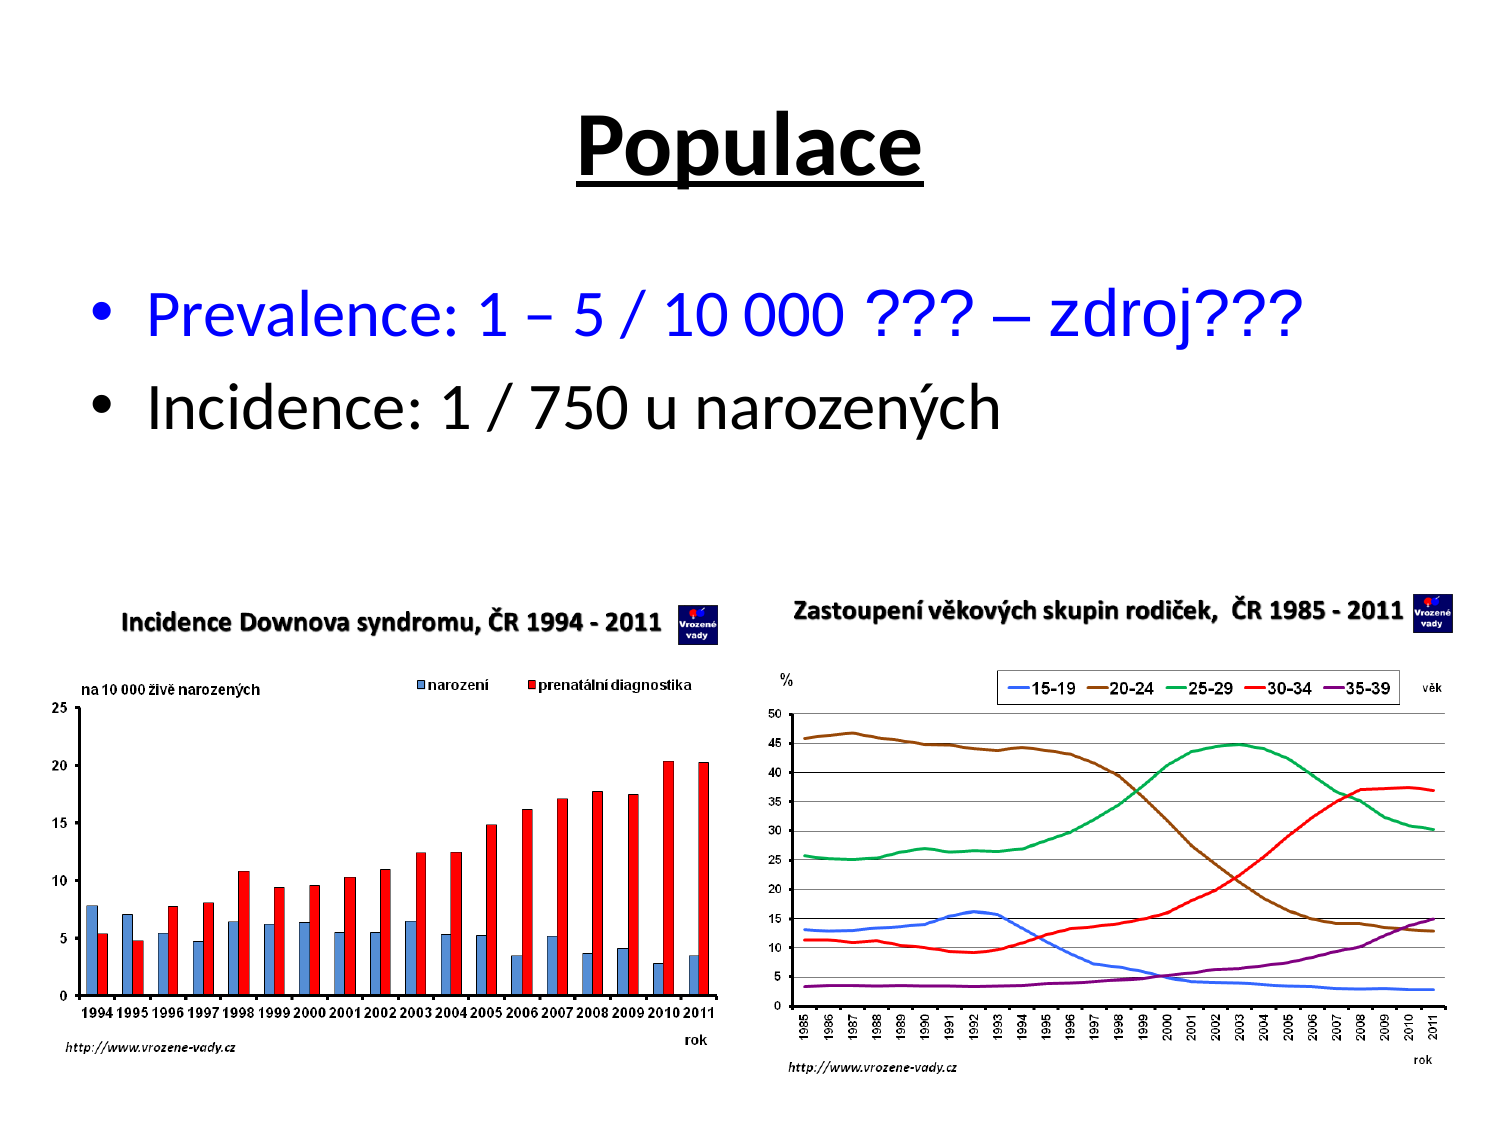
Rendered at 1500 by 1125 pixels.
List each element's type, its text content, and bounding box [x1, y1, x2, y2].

title Populace [74, 44, 1426, 233]
picture [27, 572, 1473, 1119]
list Prevalence: 1 – 5 / 10 000 ??? – zdroj??? Incidence: 1 / 750 u narozených [74, 262, 1426, 571]
